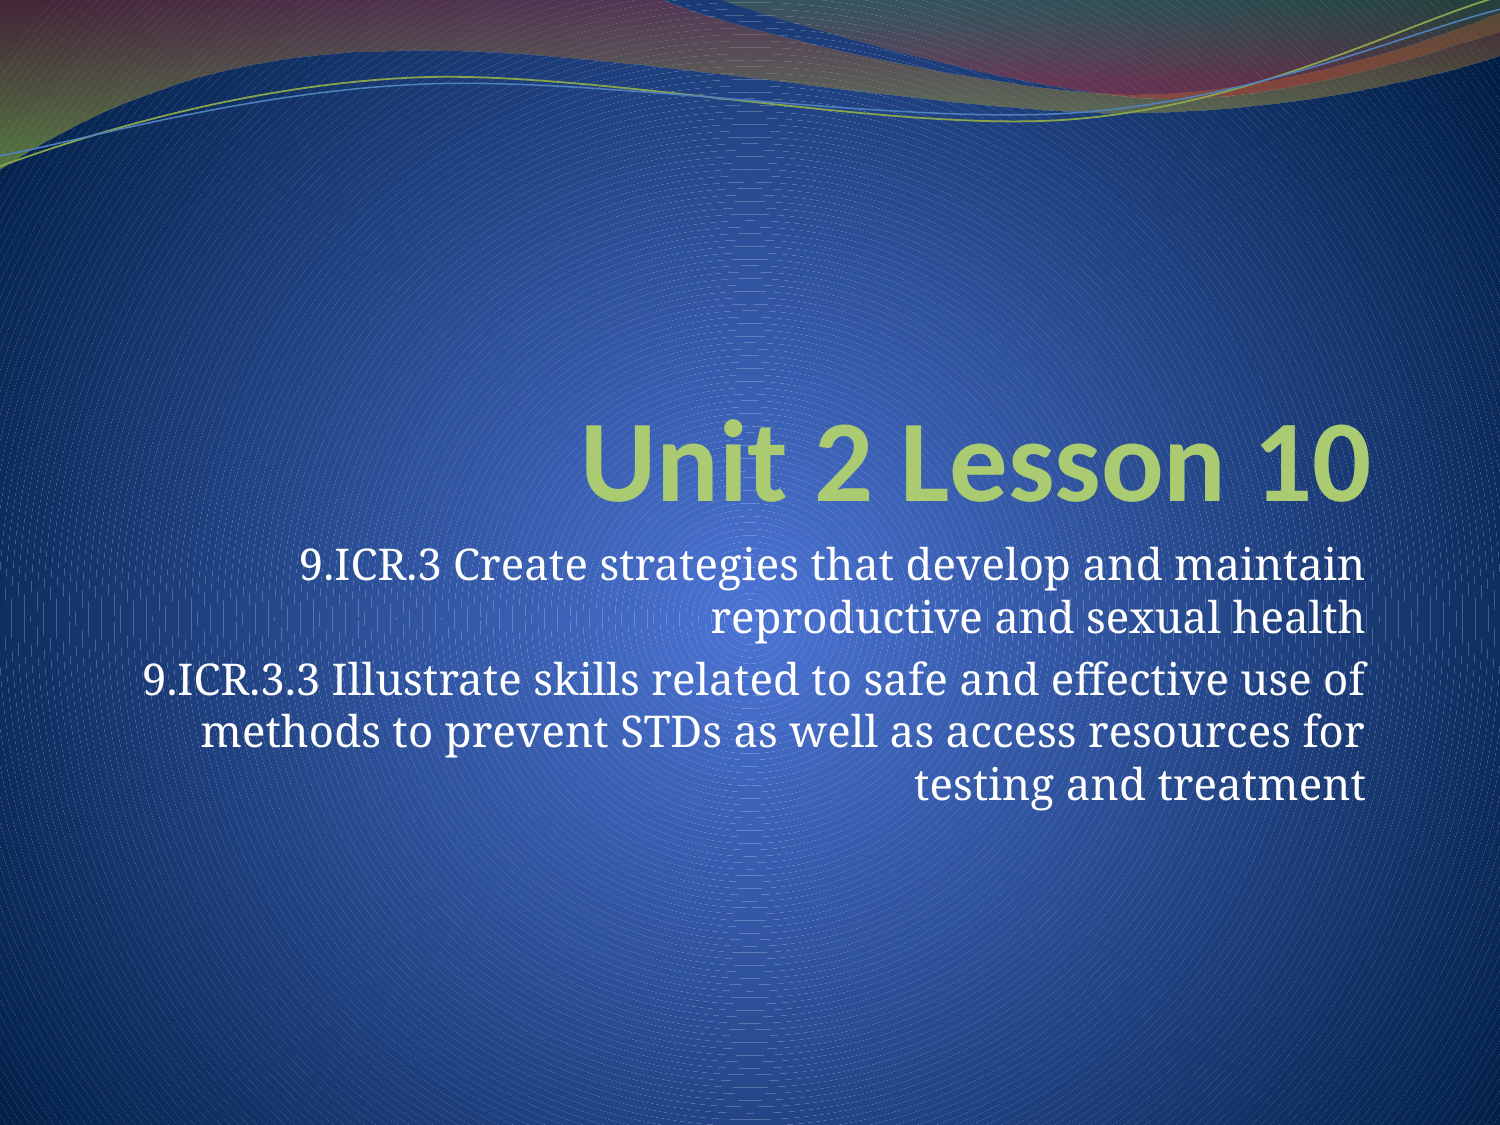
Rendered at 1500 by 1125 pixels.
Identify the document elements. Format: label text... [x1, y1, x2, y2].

title Unit 2 Lesson 10 [87, 224, 1376, 525]
subtitle 9.ICR.3 Create strategies that develop and maintain reproductive and sexual health 9.ICR.3.3 Illustrate skills related to safe and effective use of methods to prevent STDs as well as access resources for testing and treatment [87, 529, 1376, 818]
